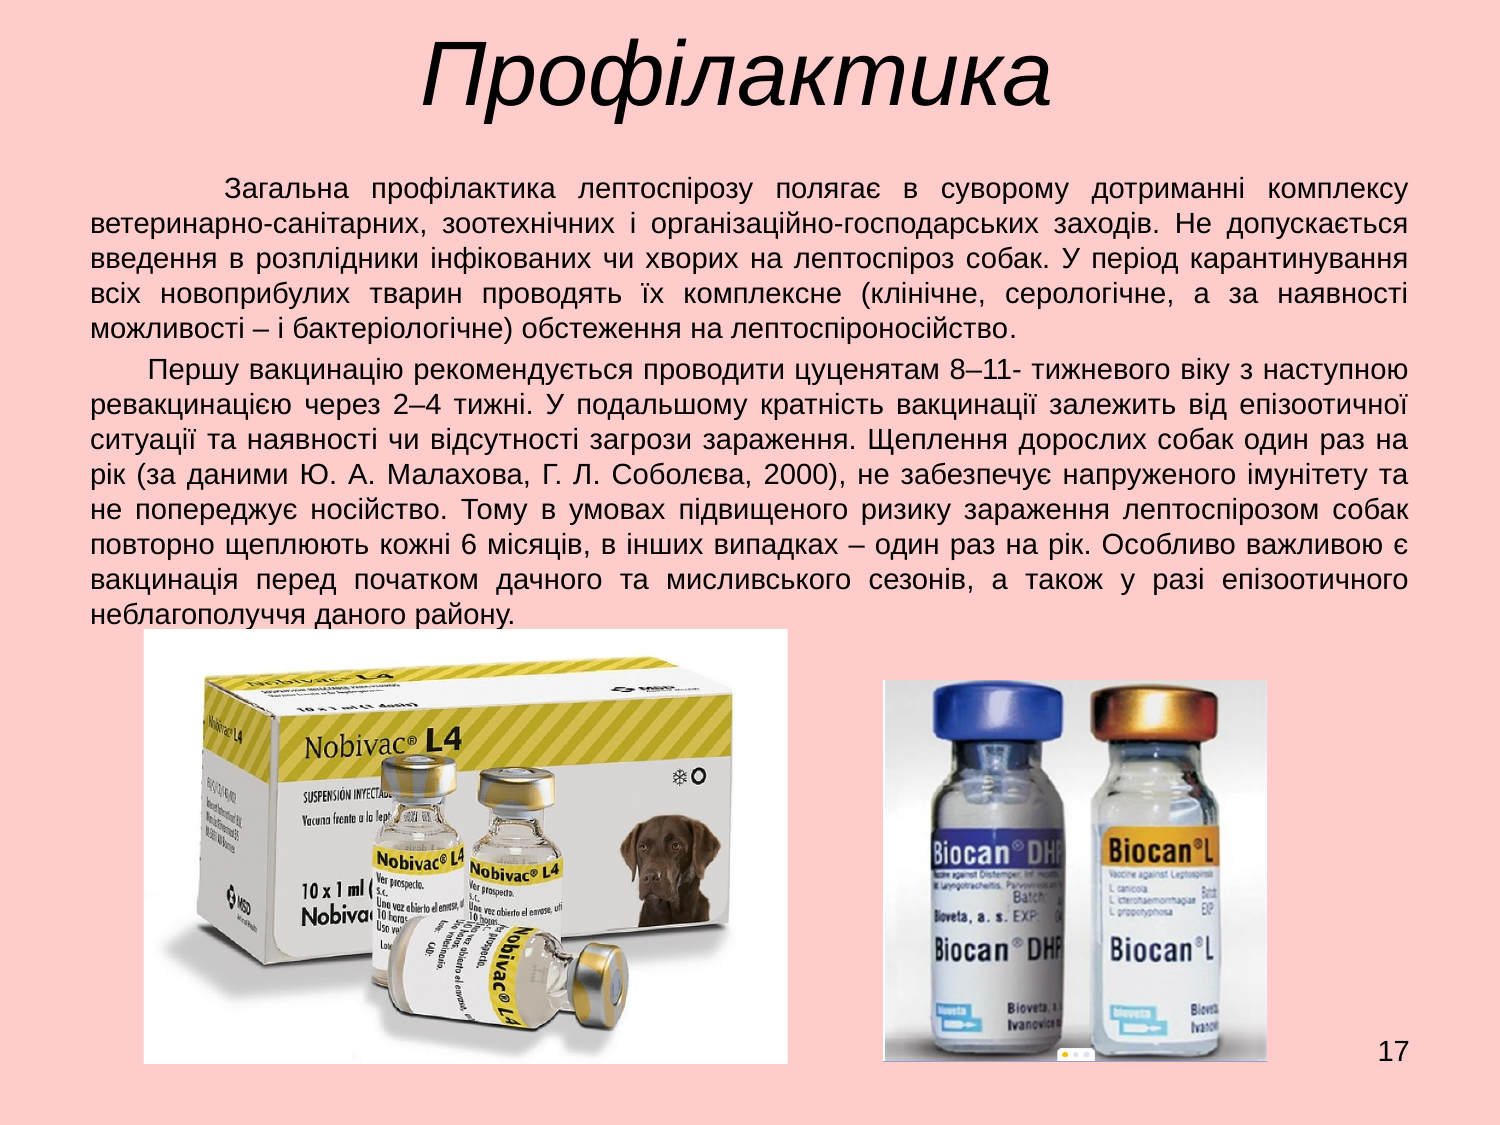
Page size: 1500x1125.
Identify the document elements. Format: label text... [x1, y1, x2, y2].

picture [143, 629, 788, 1064]
slide_number 17 [1074, 1024, 1426, 1103]
list Загальна профілактика лептоспірозу полягає в суворому дотриманні комплексу ветеринарно-санітарних, зоотехнічних і організаційно-господарських заходів. Не допускається введення в розплідники інфікованих чи хворих на лептоспіроз собак. У період карантинування всіх новоприбулих тварин проводять їх комплексне (клінічне, серологічне, а за наявності можливості – і бактеріологічне) обстеження на лептоспіроносійство. Першу вакцинацію рекомендується проводити цуценятам 8–11- тижневого віку з наступною ревакцинацією через 2–4 тижні. У подальшому кратність вакцинації залежить від епізоотичної ситуації та наявності чи відсутності загрози зараження. Щеплення дорослих собак один раз на рік (за даними Ю. А. Малахова, Г. Л. Соболєва, 2000), не забезпечує напруженого імунітету та не попереджує носійство. Тому в умовах підвищеного ризику зараження лептоспірозом собак повторно щеплюють кожні 6 місяців, в інших випадках – один раз на рік. Особливо важливою є вакцинація перед початком дачного та мисливського сезонів, а також у разі епізоотичного неблагополуччя даного району. [74, 161, 1426, 905]
title Профілактика [74, 0, 1426, 161]
picture [883, 680, 1267, 1063]
